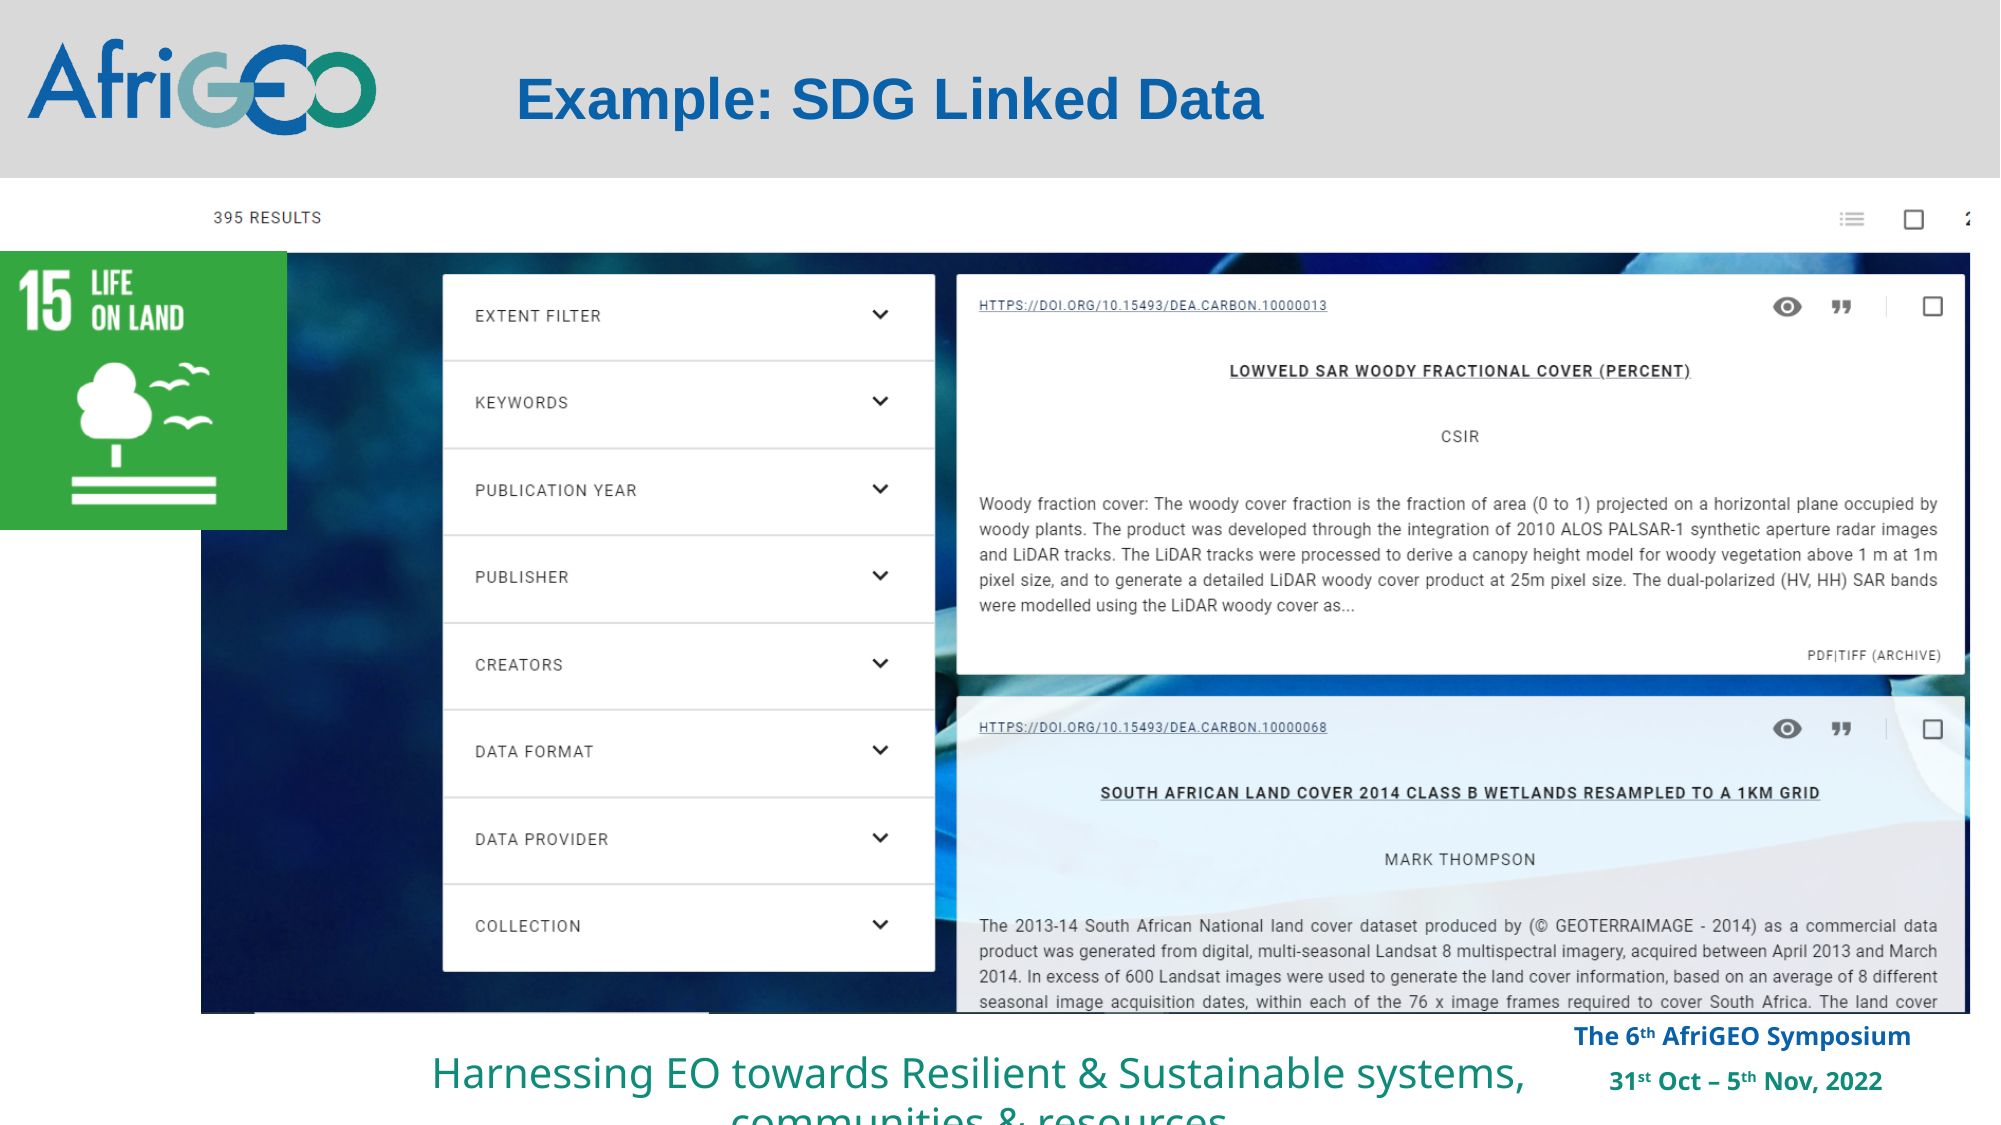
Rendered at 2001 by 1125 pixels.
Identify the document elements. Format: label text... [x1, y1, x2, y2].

picture [14, 20, 392, 152]
text_box Example: SDG Linked Data [51, 53, 1729, 139]
picture [0, 189, 1971, 1014]
